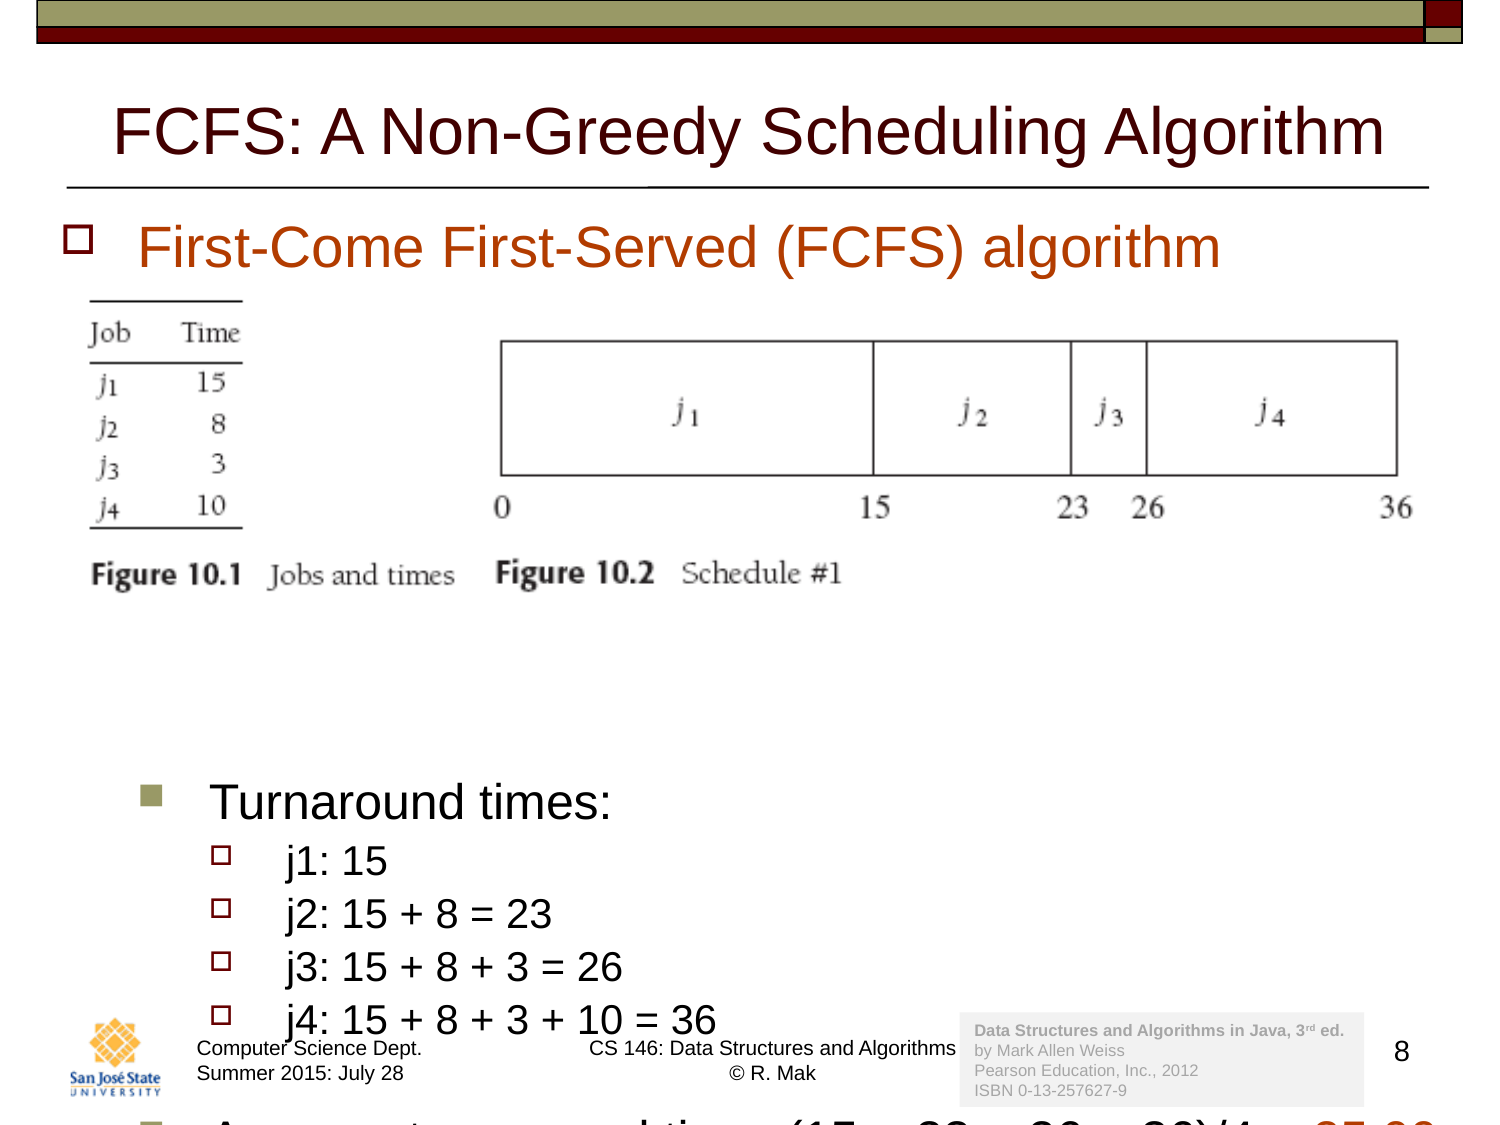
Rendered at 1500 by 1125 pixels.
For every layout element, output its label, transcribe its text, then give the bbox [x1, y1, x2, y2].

text_box Data Structures and Algorithms in Java, 3rd ed. by Mark Allen Weiss Pearson Education, Inc., 2012 ISBN 0-13-257627-9 [959, 1012, 1365, 1107]
list First-Come First-Served (FCFS) algorithm Turnaround times: j1: 15 j2: 15 + 8 = 23 j3: 15 + 8 + 3 = 26 j4: 15 + 8 + 3 + 10 = 36 Average turnaround time: (15 + 23 + 26 + 36)/4 = 25.00 [45, 209, 1455, 1013]
picture [59, 280, 1491, 629]
slide_number 8 [1365, 1025, 1425, 1100]
picture [60, 1013, 166, 1112]
title FCFS: A Non-Greedy Scheduling Algorithm [75, 67, 1425, 175]
